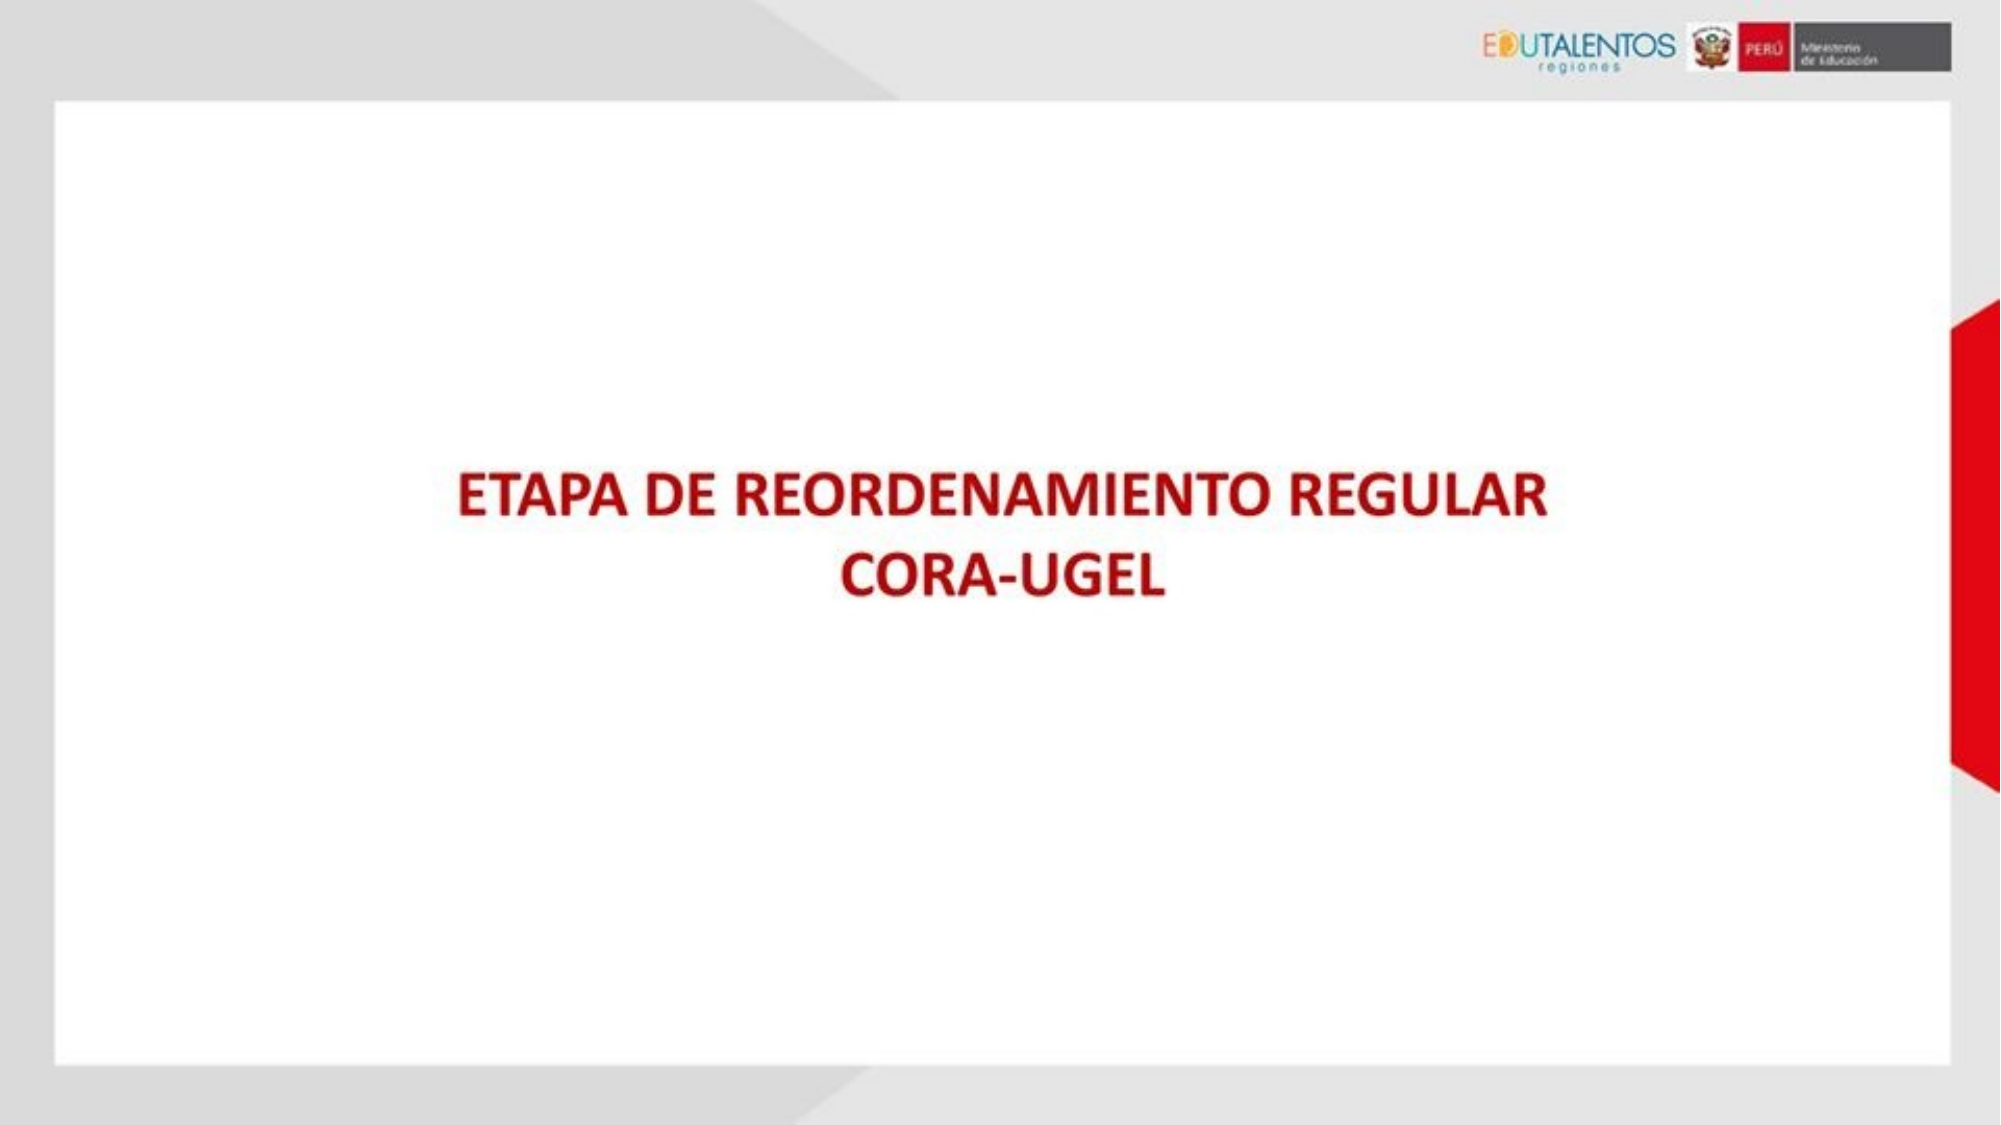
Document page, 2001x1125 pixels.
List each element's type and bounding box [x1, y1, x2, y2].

text_box [0, 0, 2000, 1125]
